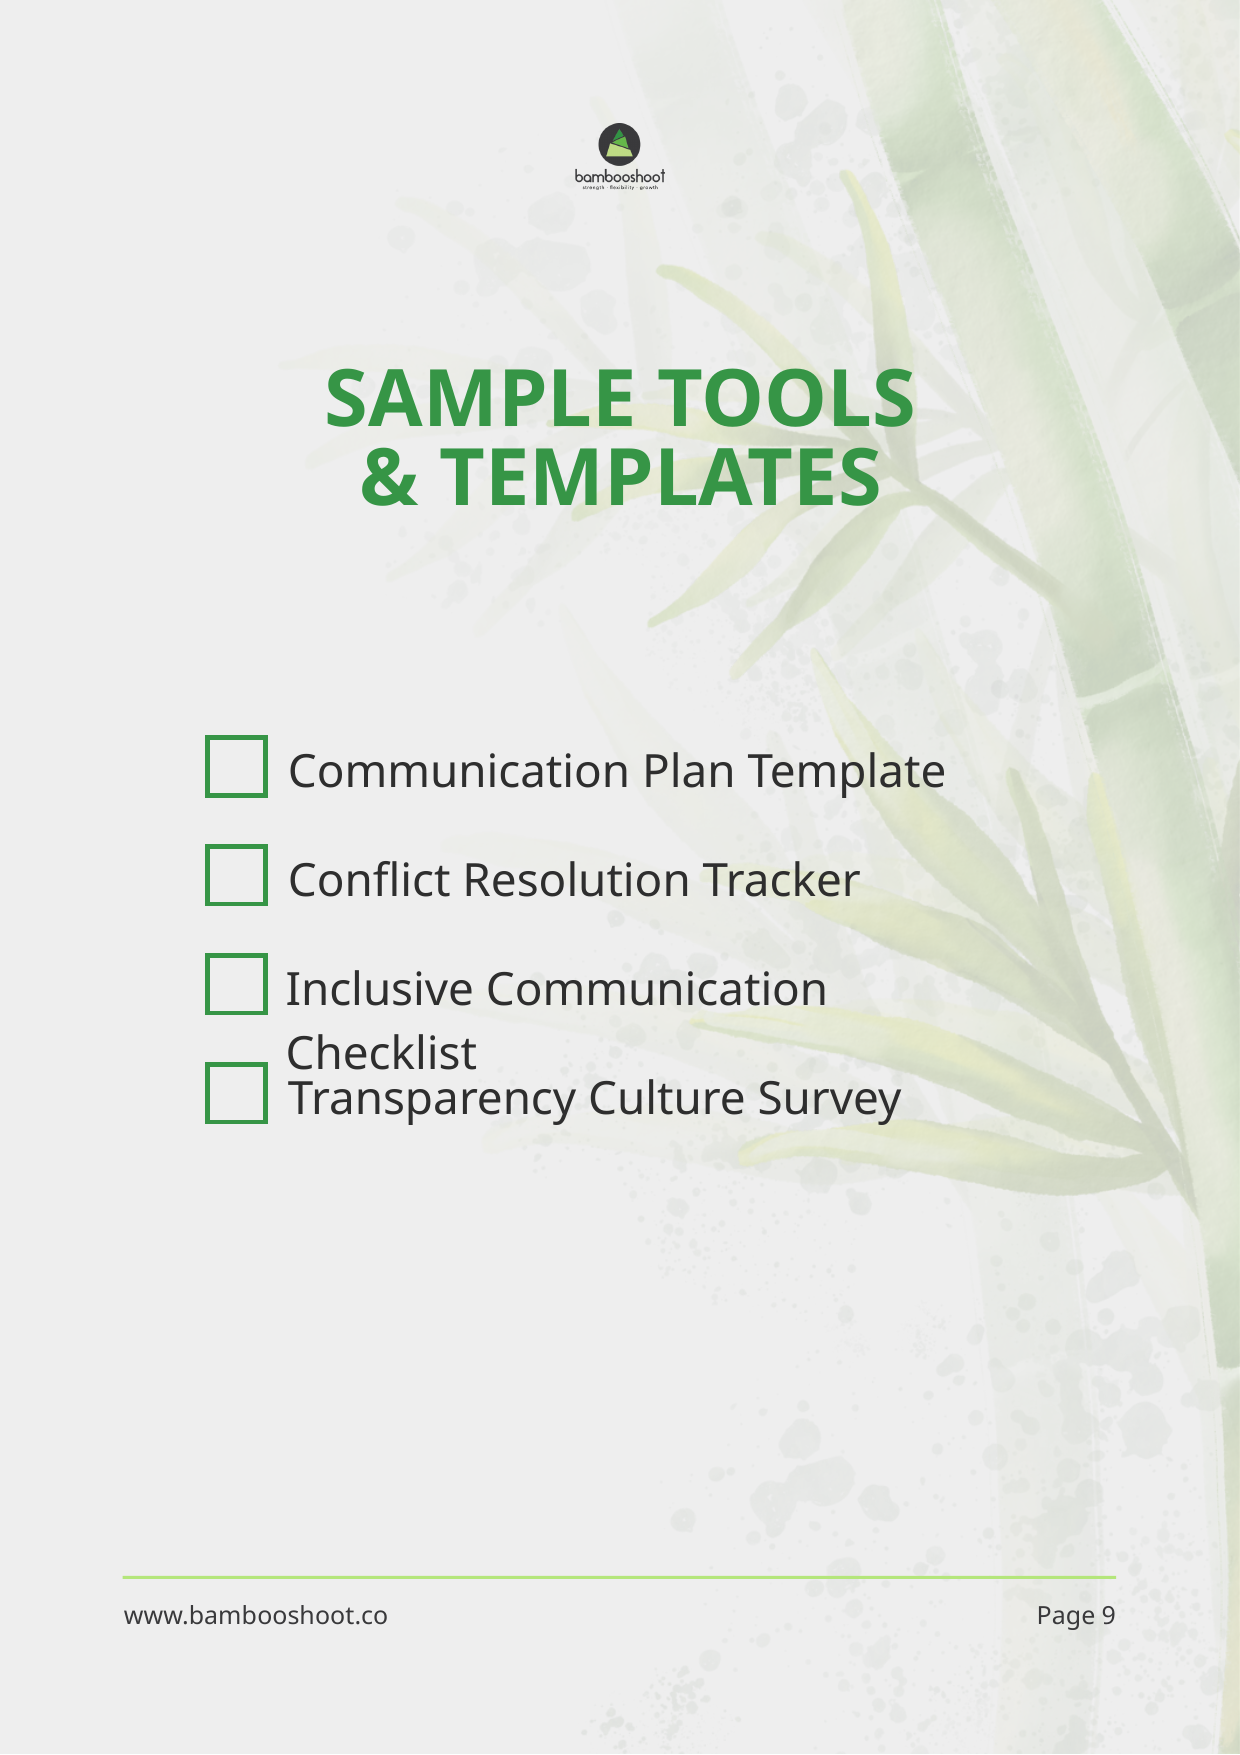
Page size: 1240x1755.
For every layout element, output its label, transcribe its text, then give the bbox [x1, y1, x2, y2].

text_box [277, 0, 1240, 1754]
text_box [207, 955, 266, 1014]
text_box [575, 123, 665, 190]
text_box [207, 737, 266, 796]
text_box Transparency Culture Survey [288, 1059, 1033, 1124]
text_box Conflict Resolution Tracker [288, 841, 1033, 906]
text_box SAMPLE TOOLS & TEMPLATES [123, 363, 1118, 522]
text_box Communication Plan Template [288, 732, 1033, 797]
text_box Inclusive Communication Checklist [285, 950, 1031, 1079]
text_box Page 9 [692, 1594, 1117, 1630]
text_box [207, 846, 266, 905]
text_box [207, 1064, 266, 1123]
text_box www.bambooshoot.co [123, 1594, 568, 1630]
